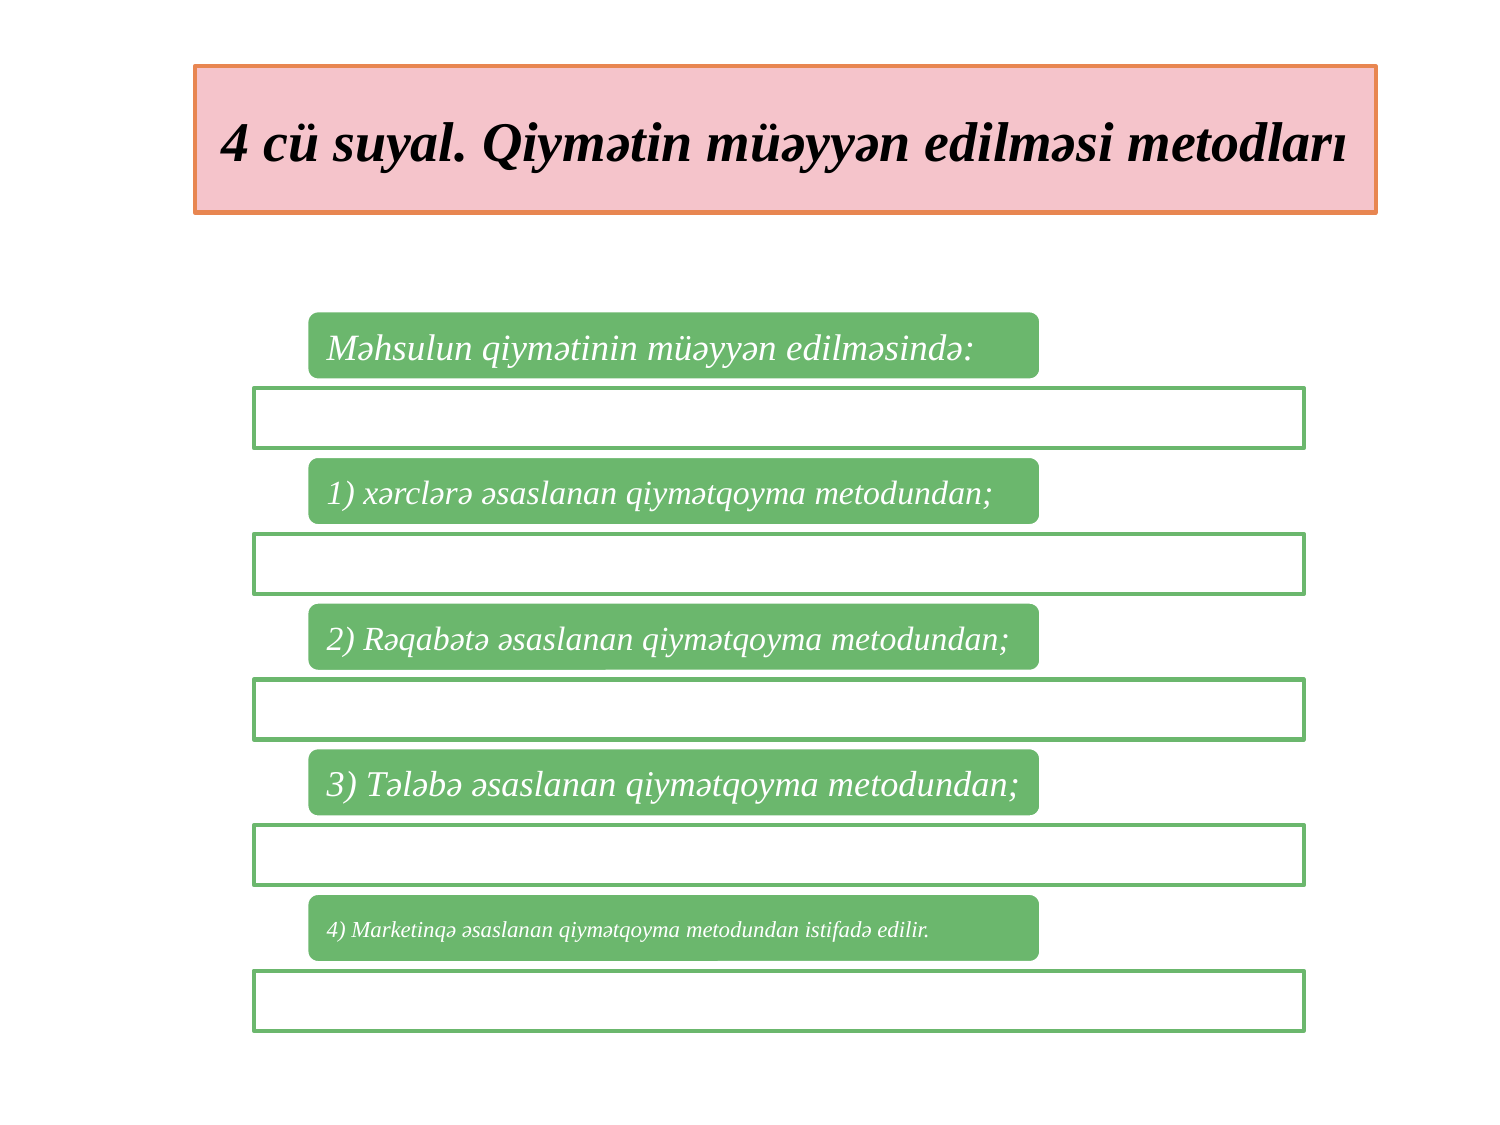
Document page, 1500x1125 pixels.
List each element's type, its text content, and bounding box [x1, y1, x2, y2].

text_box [253, 302, 1305, 1032]
title 4 cü suyal. Qiymətin müəyyən edilməsi metodları [193, 64, 1378, 215]
